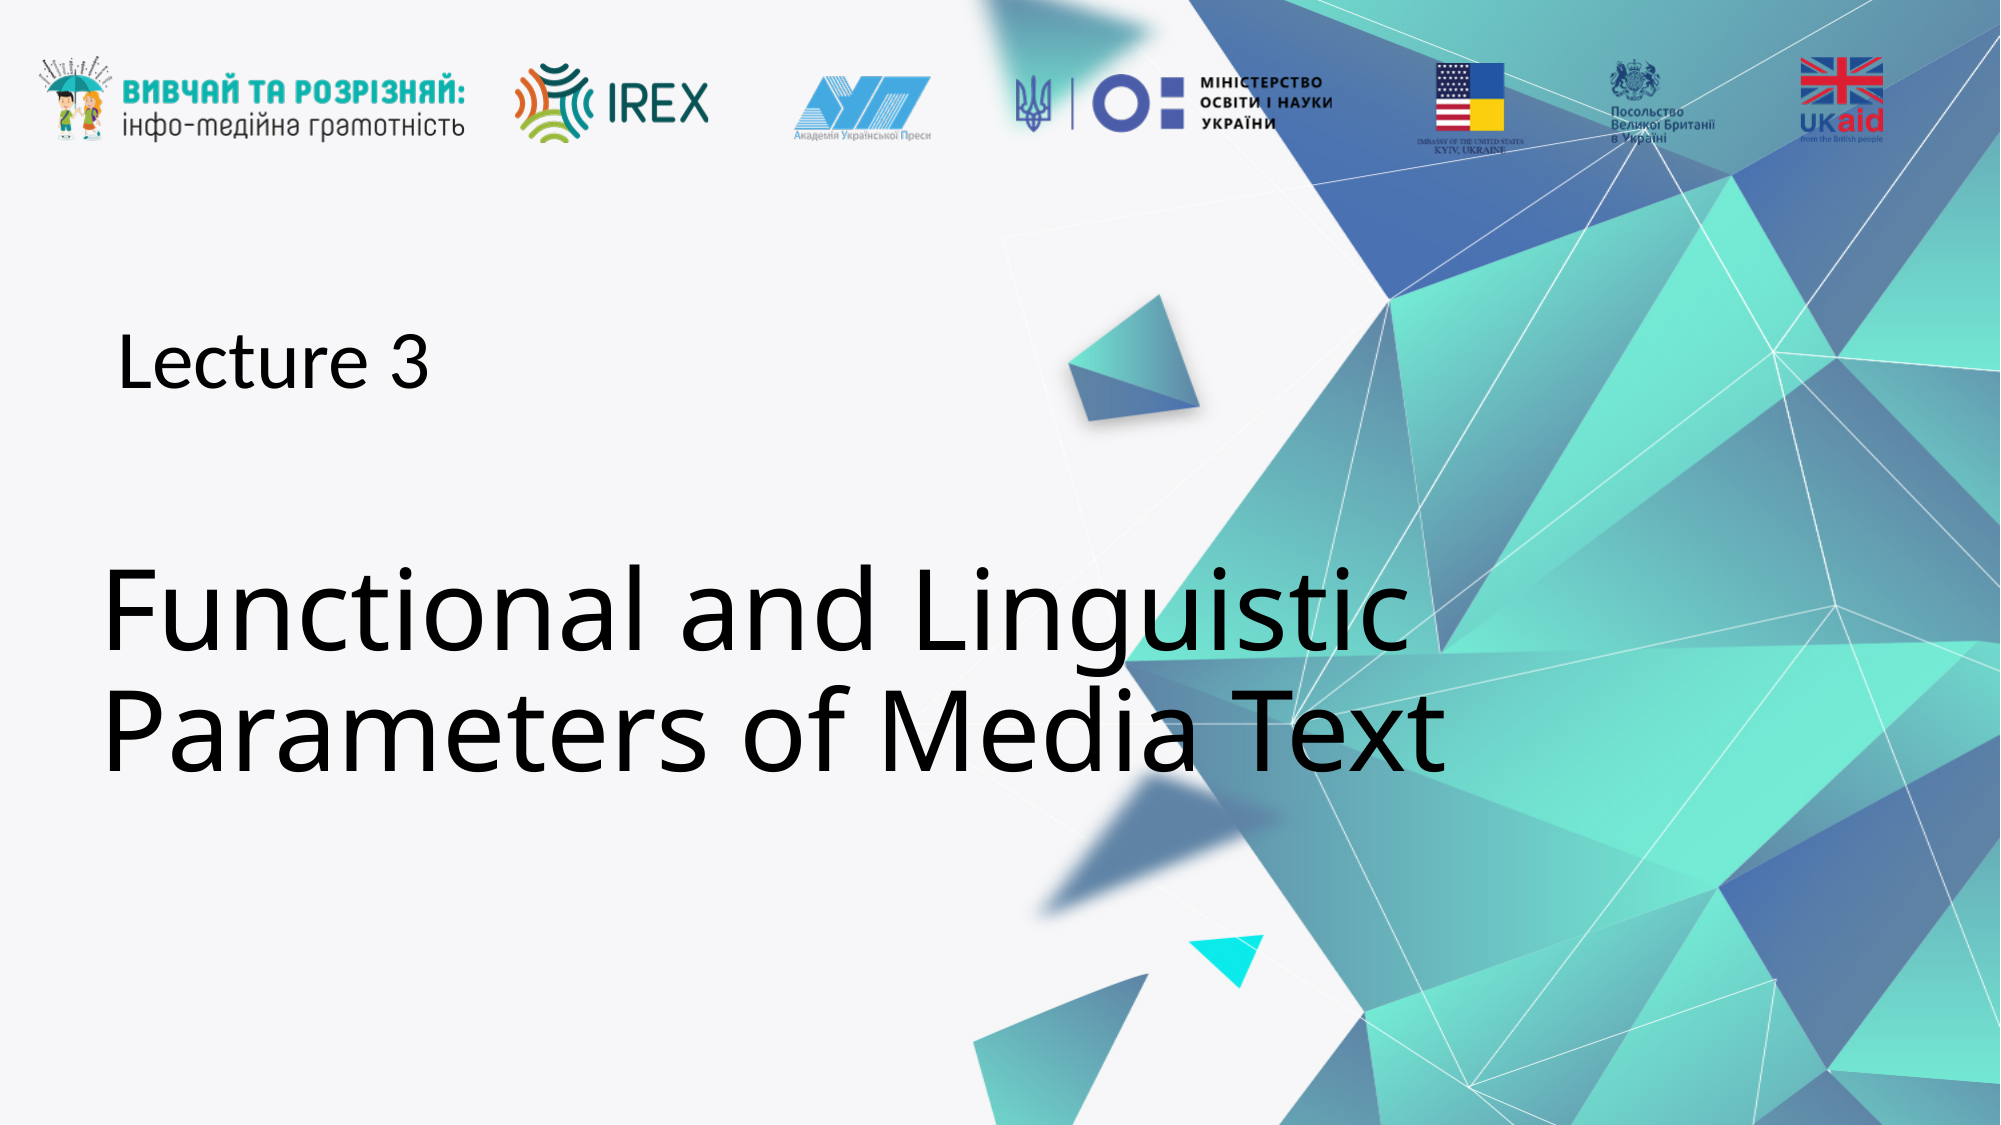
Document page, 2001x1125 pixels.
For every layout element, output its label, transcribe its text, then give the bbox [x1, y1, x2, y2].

title Functional and Linguistic Parameters of Media Text [84, 516, 1785, 804]
subtitle Lecture 3 [102, 309, 1602, 487]
picture [0, 0, 2000, 1125]
